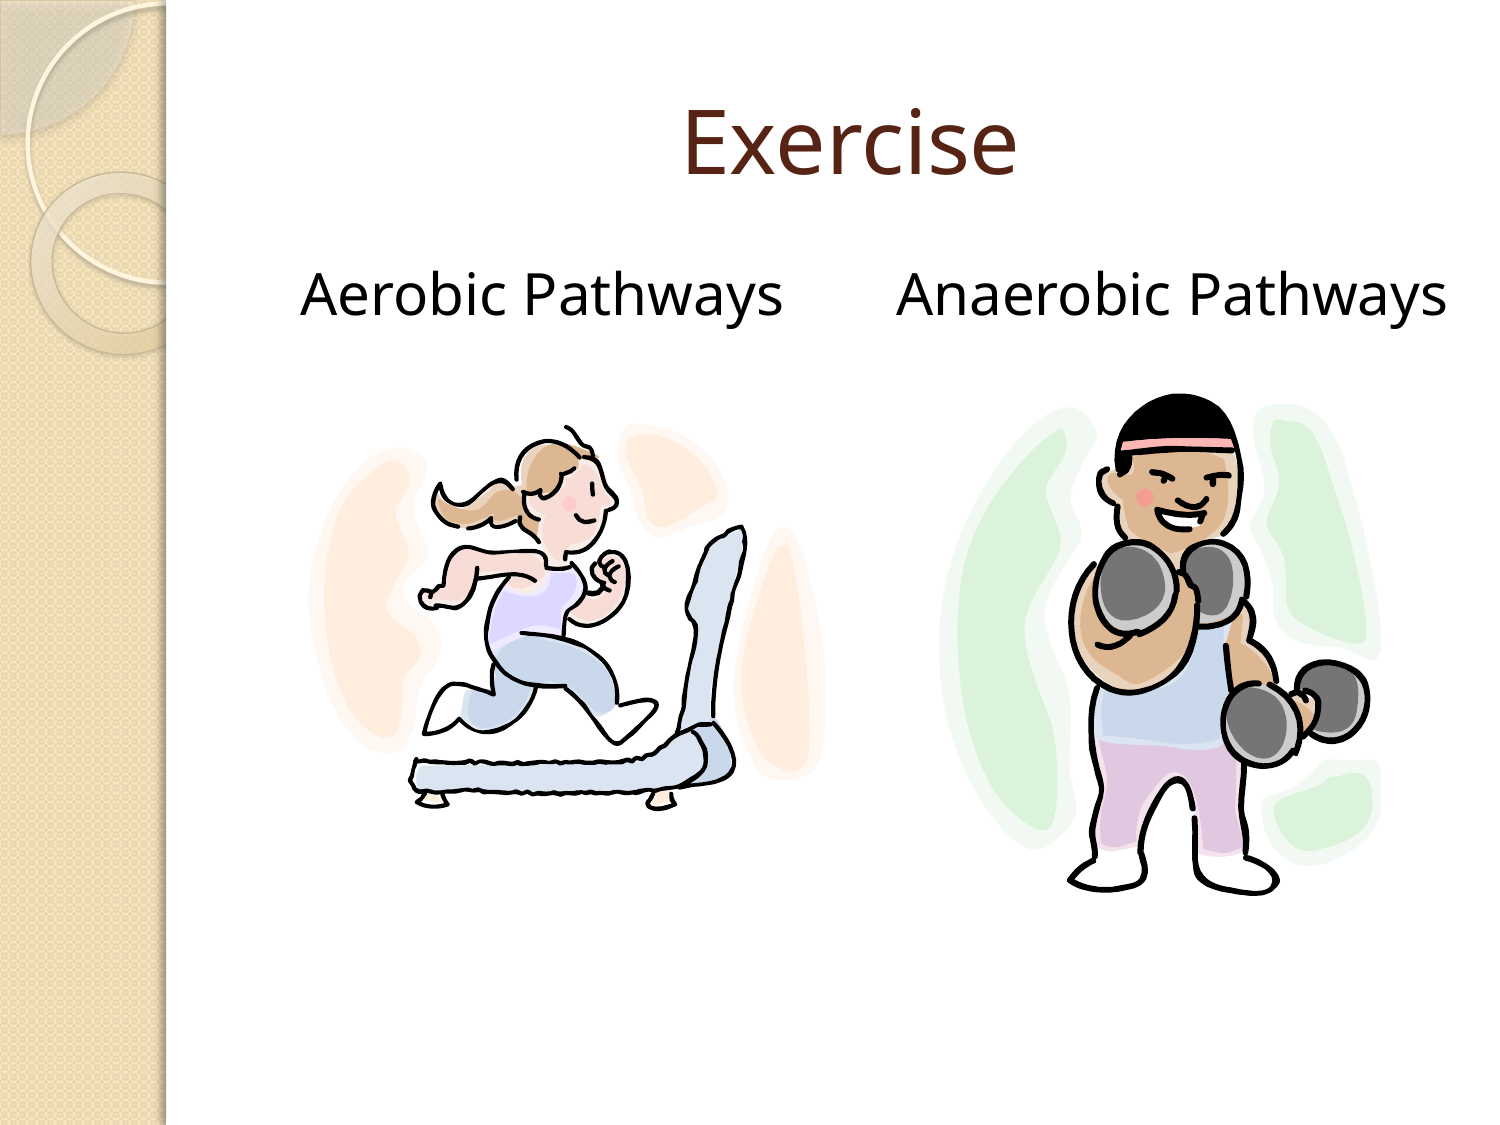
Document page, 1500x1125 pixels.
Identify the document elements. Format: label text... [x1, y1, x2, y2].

title Exercise [235, 45, 1466, 233]
picture [299, 412, 830, 813]
picture [924, 374, 1388, 901]
list Aerobic Pathways [235, 249, 836, 1015]
list Anaerobic Pathways [865, 249, 1466, 1015]
